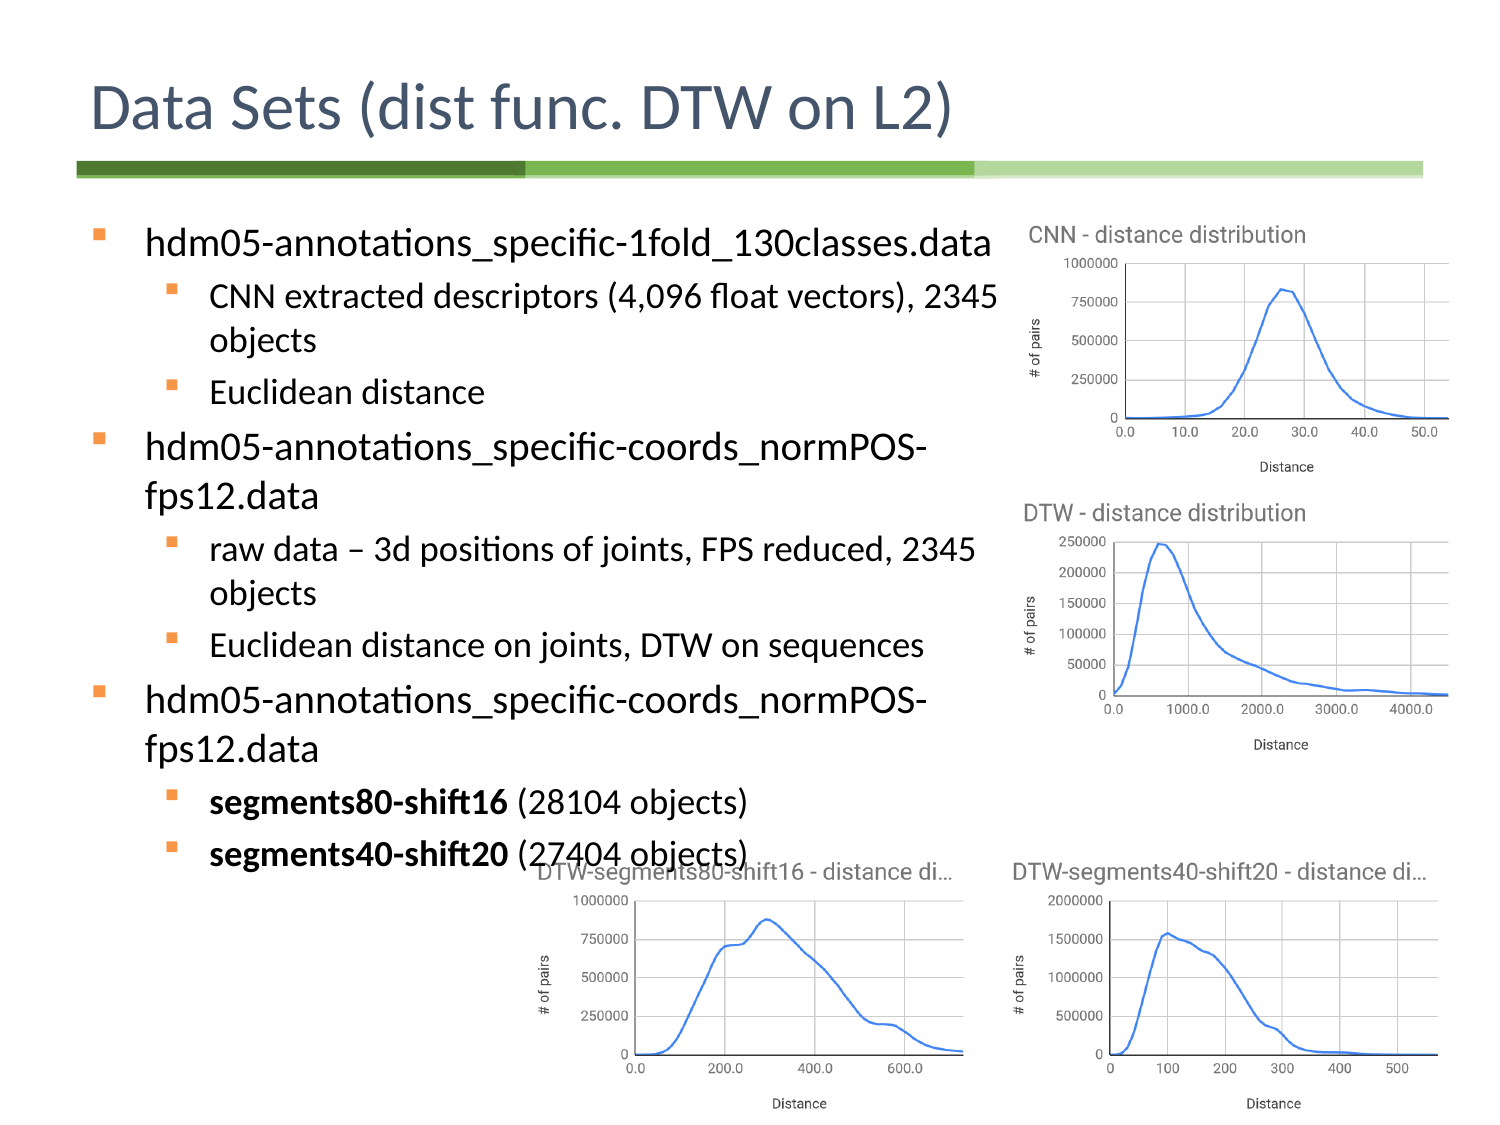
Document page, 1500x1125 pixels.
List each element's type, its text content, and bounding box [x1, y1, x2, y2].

picture [1009, 209, 1463, 766]
title Data Sets (dist func. DTW on L2) [75, 45, 1425, 161]
picture [523, 846, 977, 1125]
list hdm05-annotations_specific-1fold_130classes.data CNN extracted descriptors (4,096 float vectors), 2345 objects Euclidean distance hdm05-annotations_specific-coords_normPOS-fps12.data raw data – 3d positions of joints, FPS reduced, 2345 objects Euclidean distance on joints, DTW on sequences hdm05-annotations_specific-coords_normPOS-fps12.data segments80-shift16 (28104 objects) segments40-shift20 (27404 objects) [75, 208, 1034, 882]
picture [997, 846, 1451, 1125]
